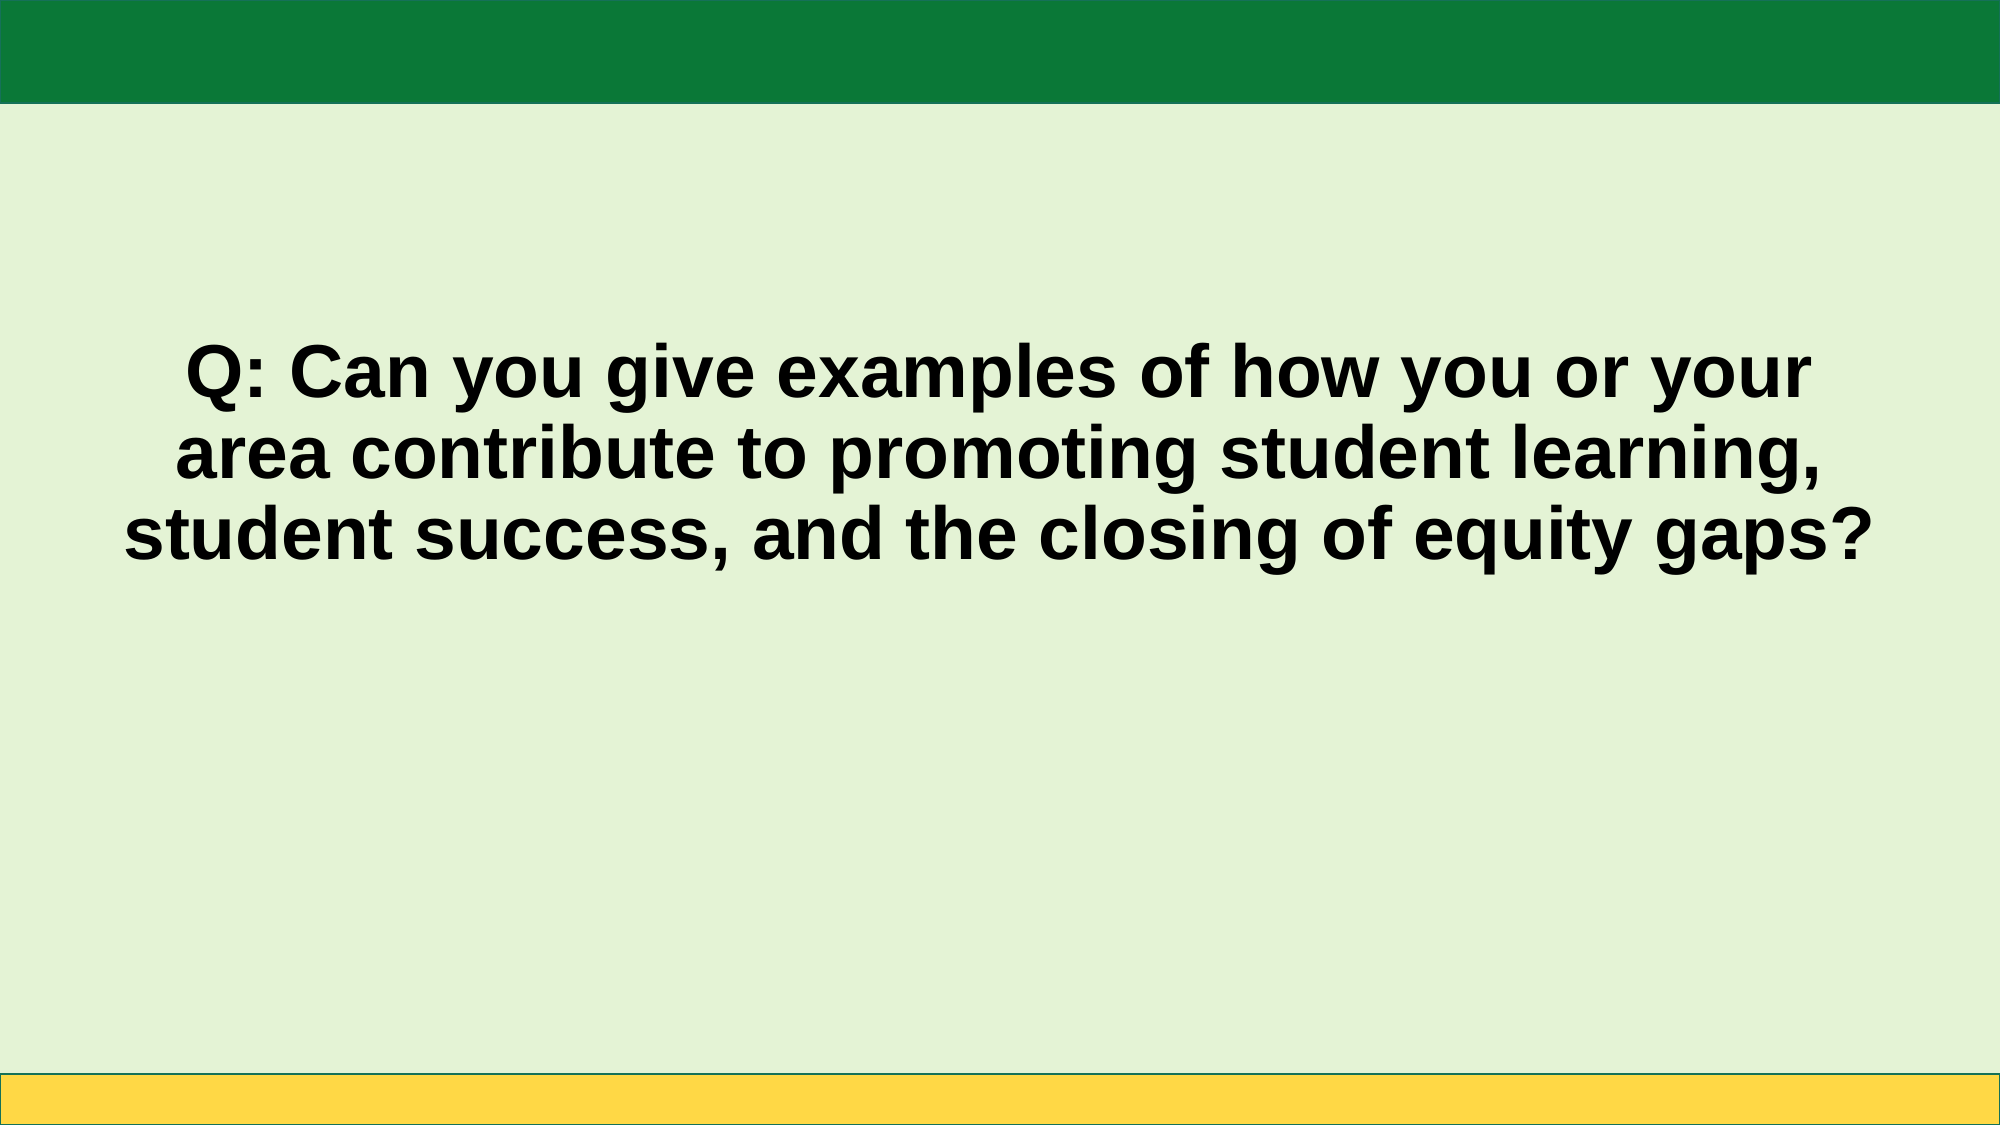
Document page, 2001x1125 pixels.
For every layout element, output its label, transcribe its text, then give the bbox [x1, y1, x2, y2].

text_box [0, 1073, 2000, 1125]
title Q: Can you give examples of how you or your area contribute to promoting student learning, student success, and the closing of equity gaps? [98, 284, 1902, 624]
text_box [0, 0, 2000, 104]
